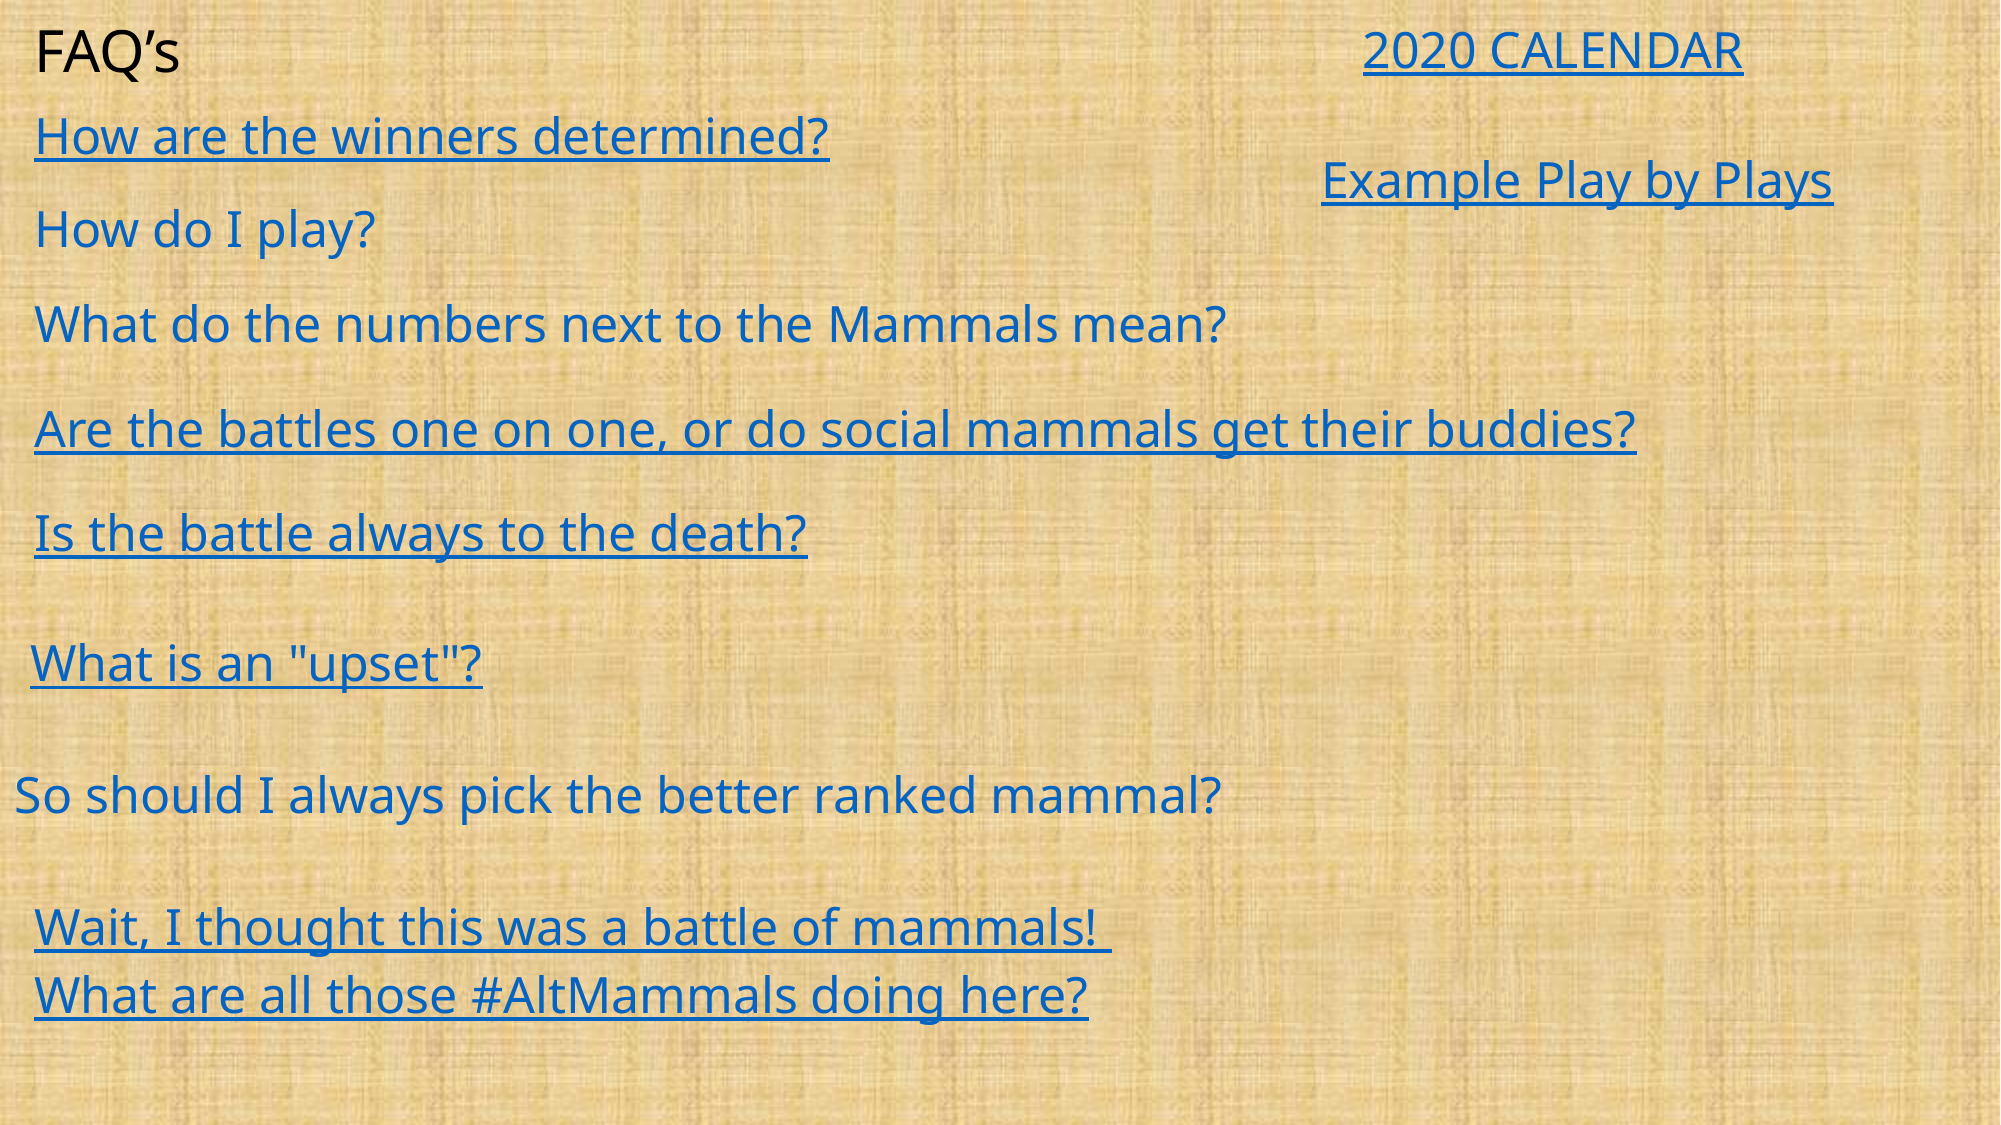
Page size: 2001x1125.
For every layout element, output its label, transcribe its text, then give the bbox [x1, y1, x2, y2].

text_box Are the battles one on one, or do social mammals get their buddies? [19, 390, 1761, 474]
text_box How do I play? [19, 189, 1020, 273]
text_box Wait, I thought this was a battle of mammals! What are all those #AltMammals doing here? [19, 887, 1990, 1039]
text_box So should I always pick the better ranked mammal? [0, 757, 1635, 834]
text_box What do the numbers next to the Mammals mean? [19, 286, 1348, 363]
list FAQ’s [19, 14, 1946, 225]
text_box Example Play by Plays [1306, 140, 1913, 224]
text_box 2020 CALENDAR [1347, 10, 2000, 94]
text_box What is an "upset"? [15, 624, 1020, 708]
text_box How are the winners determined? [19, 96, 1020, 180]
picture [0, 0, 2001, 1125]
text_box Is the battle always to the death? [19, 493, 1020, 577]
